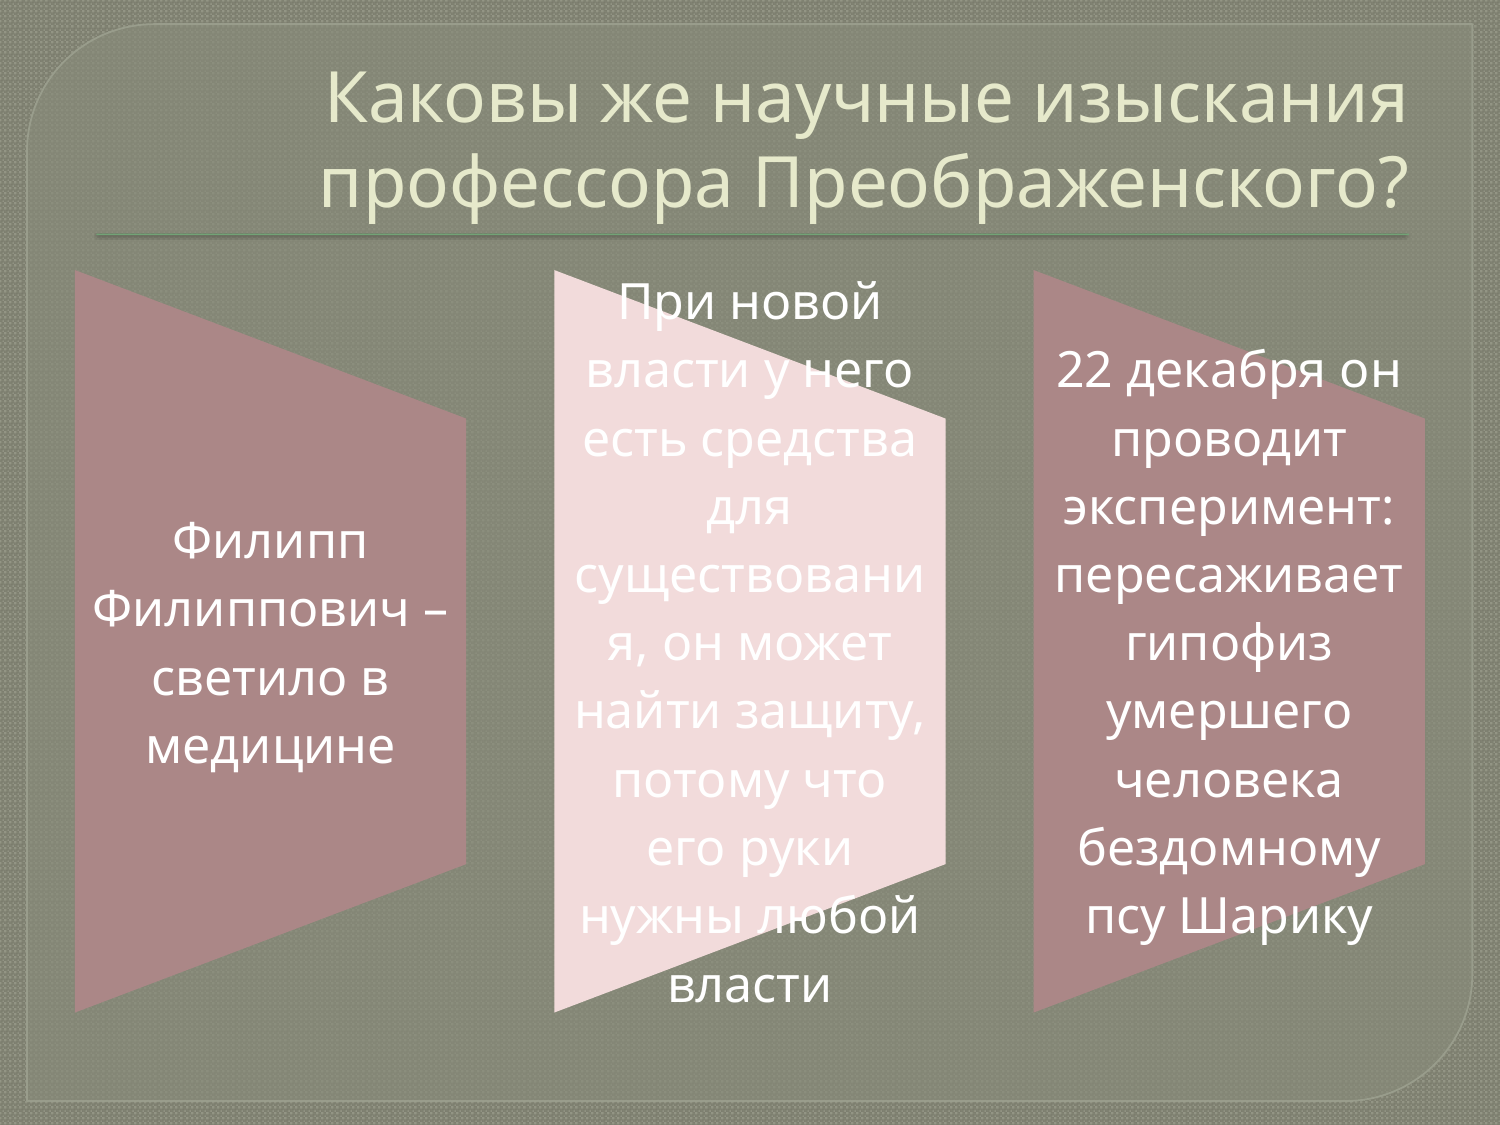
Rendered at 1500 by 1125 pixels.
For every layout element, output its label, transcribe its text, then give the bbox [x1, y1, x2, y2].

title Каковы же научные изыскания профессора Преображенского? [75, 41, 1425, 230]
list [74, 269, 1426, 1013]
